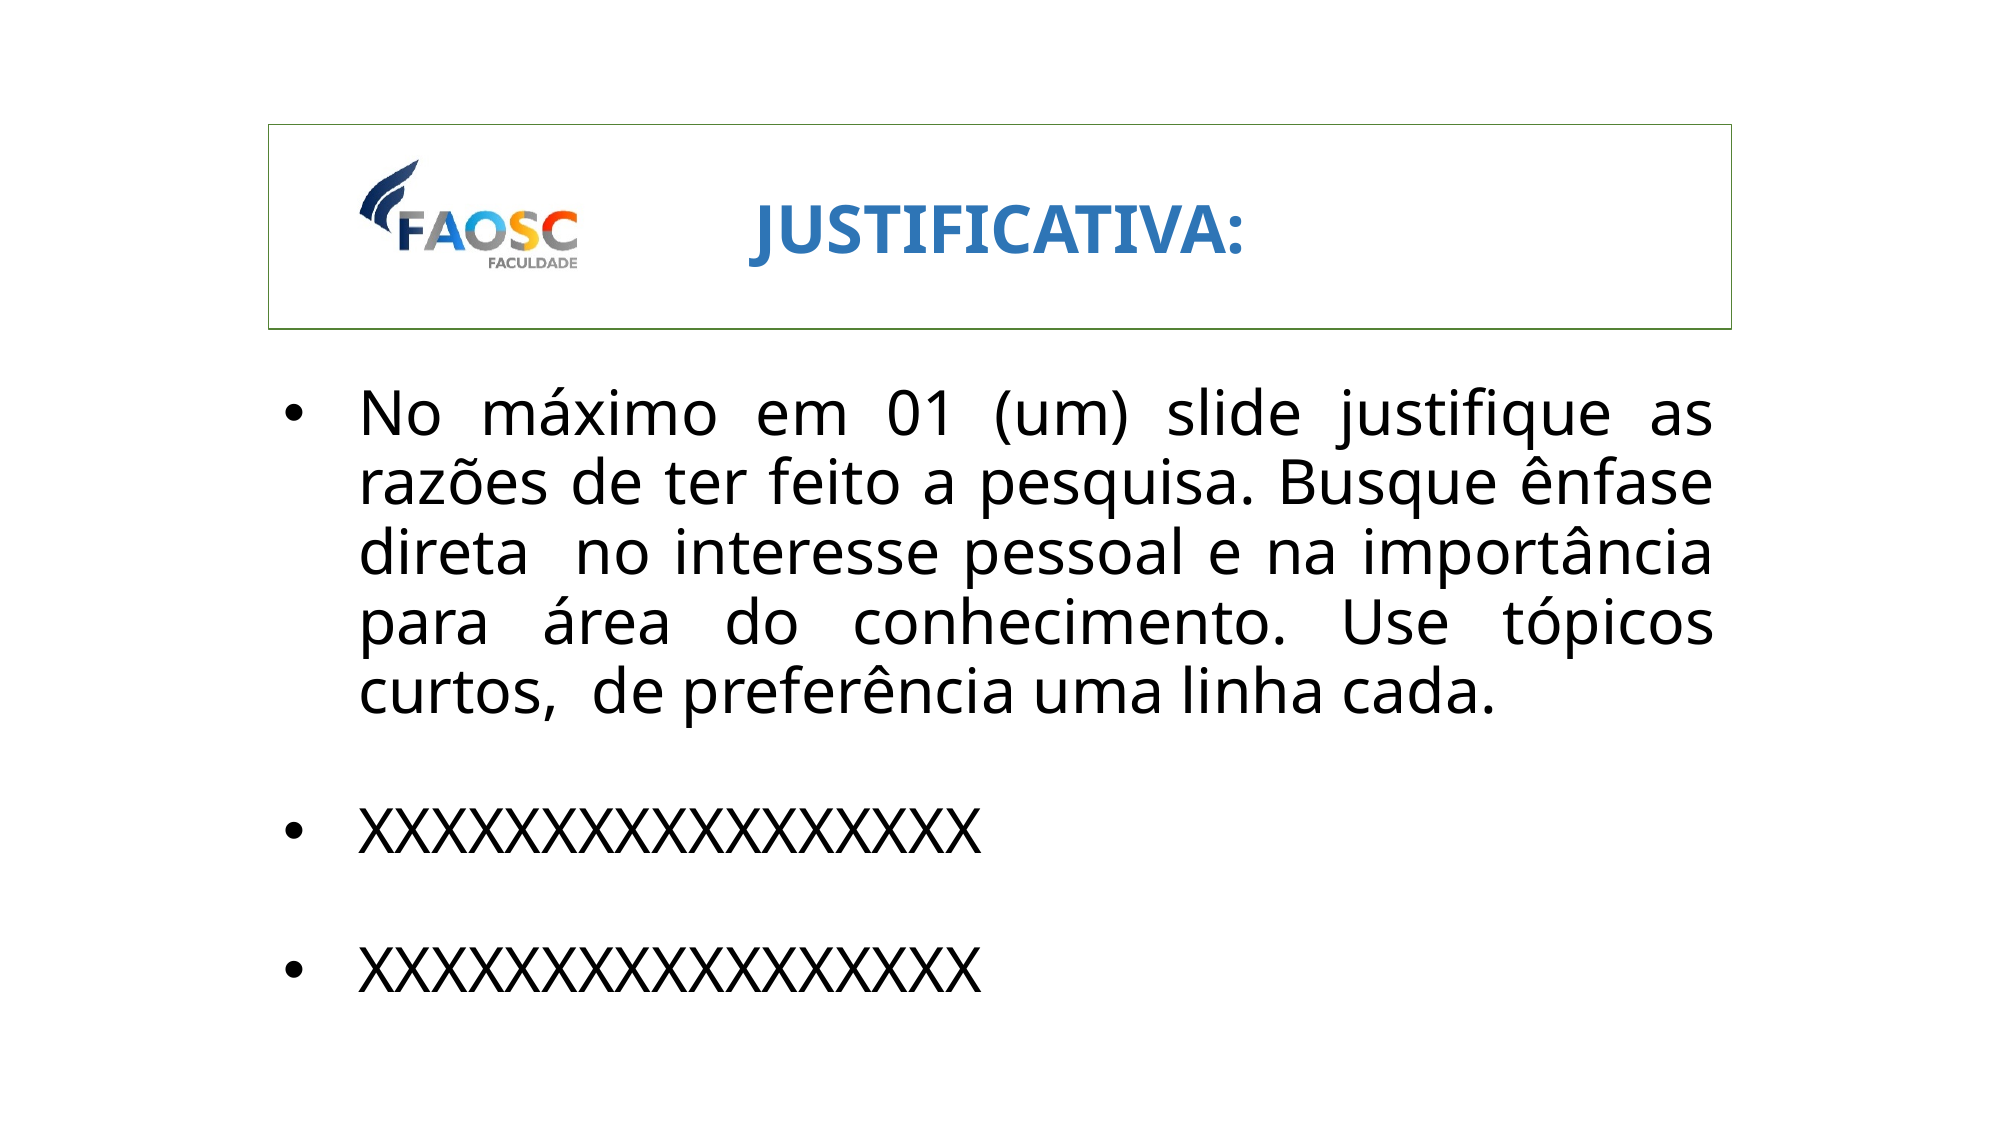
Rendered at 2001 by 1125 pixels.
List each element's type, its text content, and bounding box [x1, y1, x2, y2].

text_box JUSTIFICATIVA: [268, 124, 1732, 329]
text_box No máximo em 01 (um) slide justifique as razões de ter feito a pesquisa. Busque ênfase direta no interesse pessoal e na importância para área do conhecimento. Use tópicos curtos, de preferência uma linha cada. XXXXXXXXXXXXXXXXX XXXXXXXXXXXXXXXXX [268, 372, 1732, 1014]
picture [333, 142, 619, 311]
